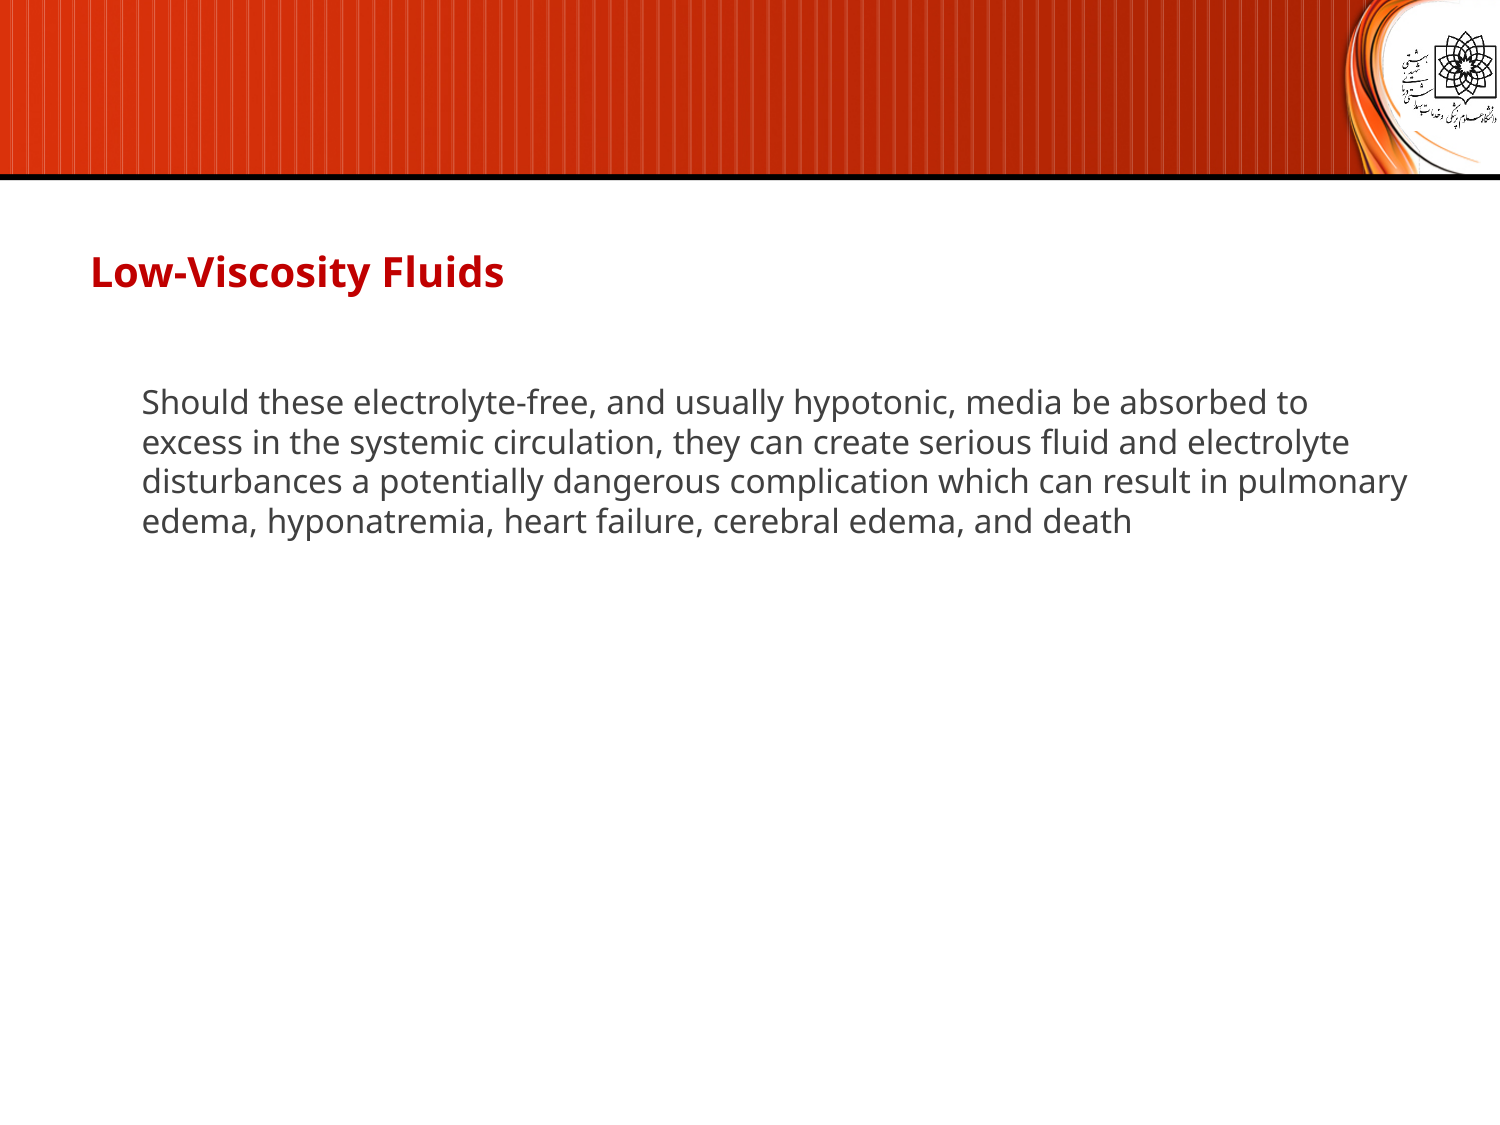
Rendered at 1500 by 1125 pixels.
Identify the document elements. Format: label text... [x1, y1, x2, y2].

list Low-Viscosity Fluids [75, 262, 1425, 339]
picture [0, 0, 1500, 1125]
list Should these electrolyte-free, and usually hypotonic, media be absorbed to excess in the systemic circulation, they can create serious fluid and electrolyte disturbances a potentially dangerous complication which can result in pulmonary edema, hyponatremia, heart failure, cerebral edema, and death [76, 373, 1427, 965]
